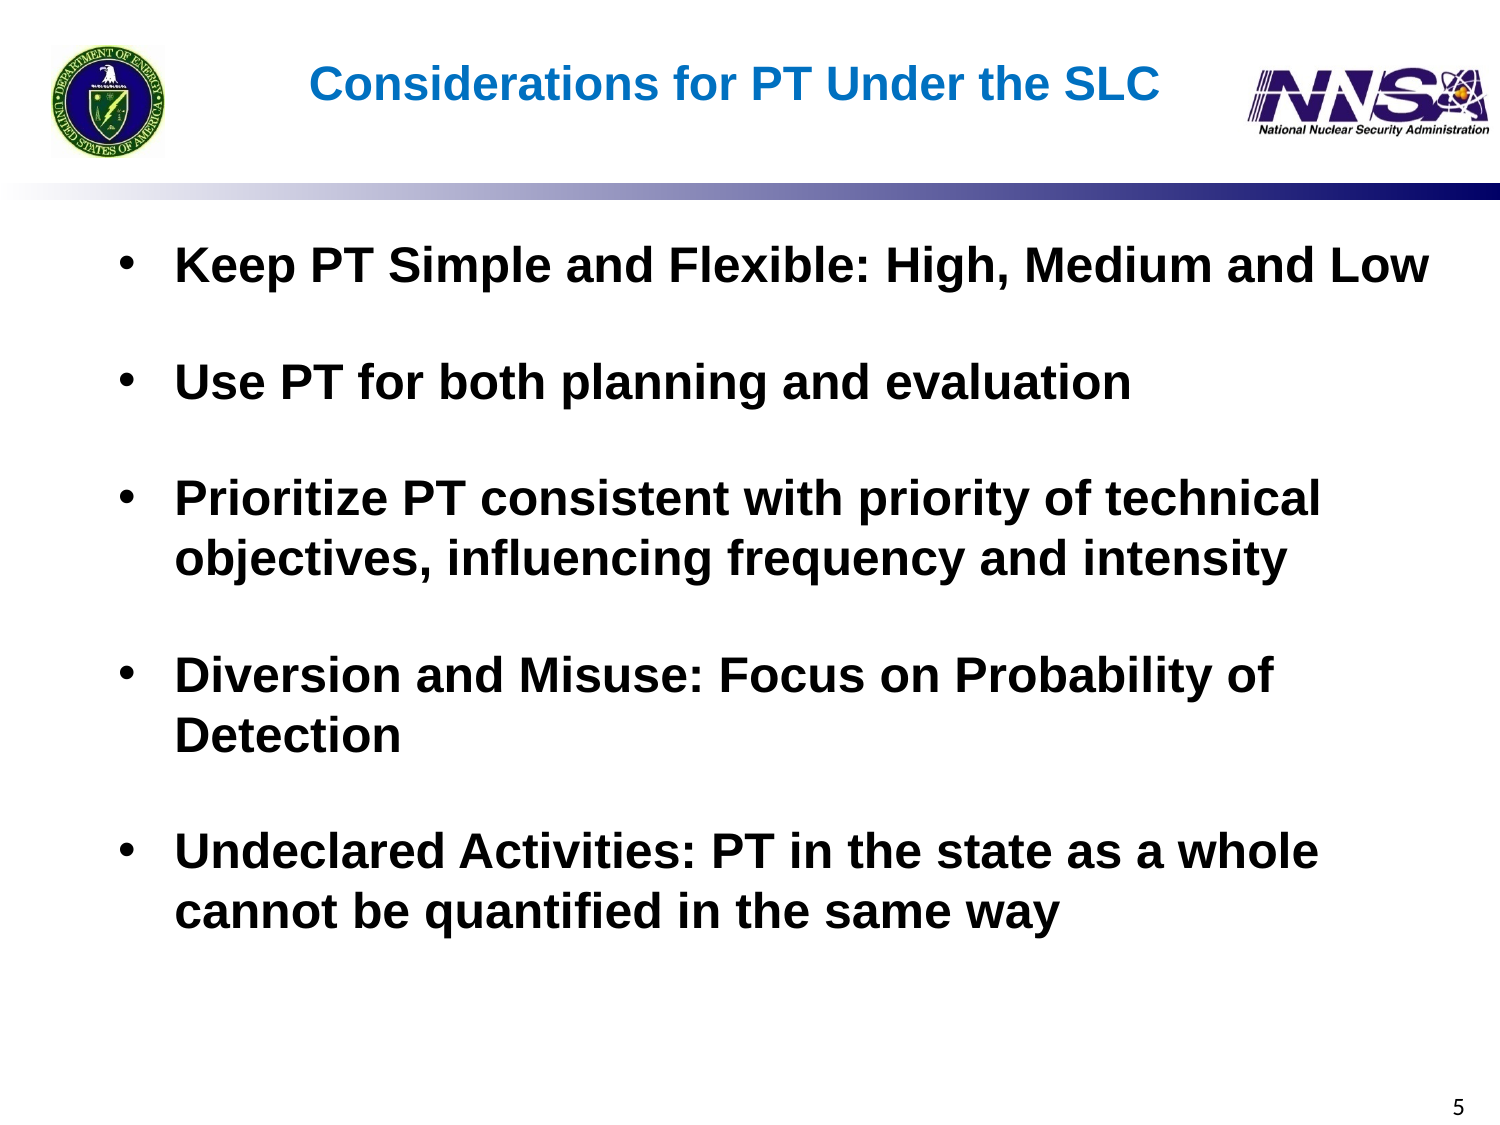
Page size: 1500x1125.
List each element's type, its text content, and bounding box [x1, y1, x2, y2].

picture [1260, 62, 1500, 138]
list Keep PT Simple and Flexible: High, Medium and Low Use PT for both planning and evaluation Prioritize PT consistent with priority of technical objectives, influencing frequency and intensity Diversion and Misuse: Focus on Probability of Detection Undeclared Activities: PT in the state as a whole cannot be quantified in the same way [103, 225, 1454, 1082]
title Considerations for PT Under the SLC [210, 45, 1260, 158]
slide_number 5 [1437, 1082, 1500, 1125]
picture [51, 45, 165, 158]
